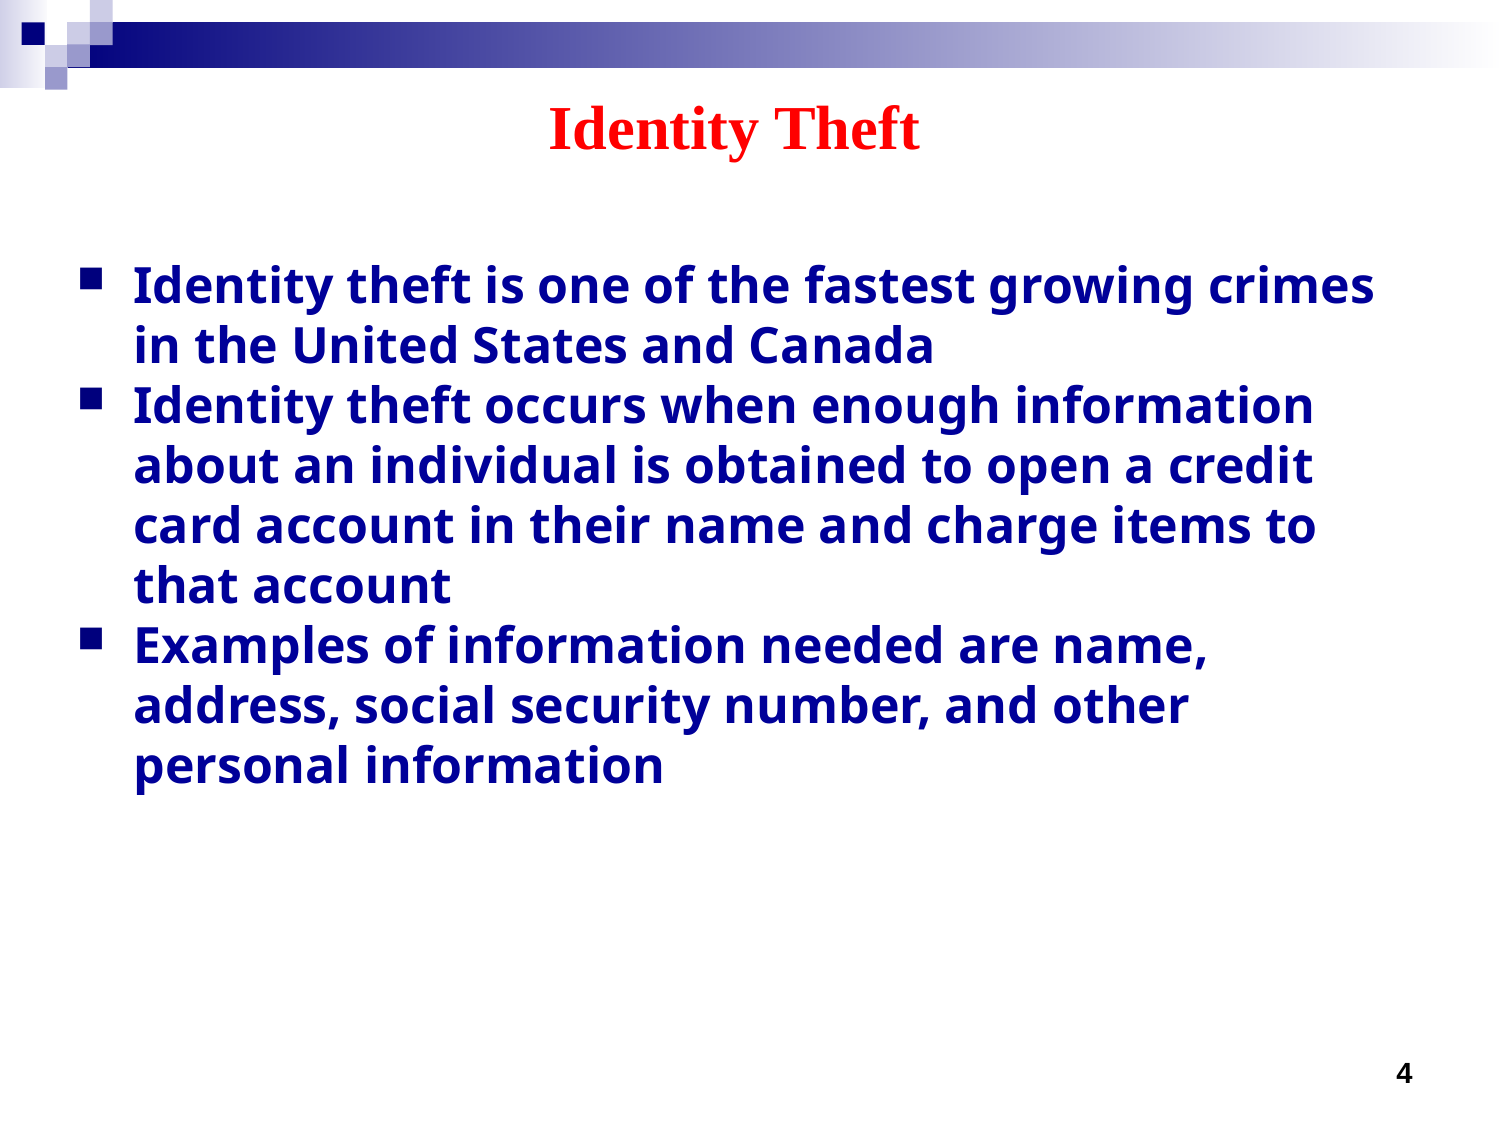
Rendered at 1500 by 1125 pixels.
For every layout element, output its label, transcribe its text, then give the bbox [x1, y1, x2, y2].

list Identity theft is one of the fastest growing crimes in the United States and Canada Identity theft occurs when enough information about an individual is obtained to open a credit card account in their name and charge items to that account Examples of information needed are name, address, social security number, and other personal information [62, 245, 1412, 1013]
title Identity Theft [59, 31, 1410, 219]
slide_number 4 [1077, 1046, 1428, 1125]
